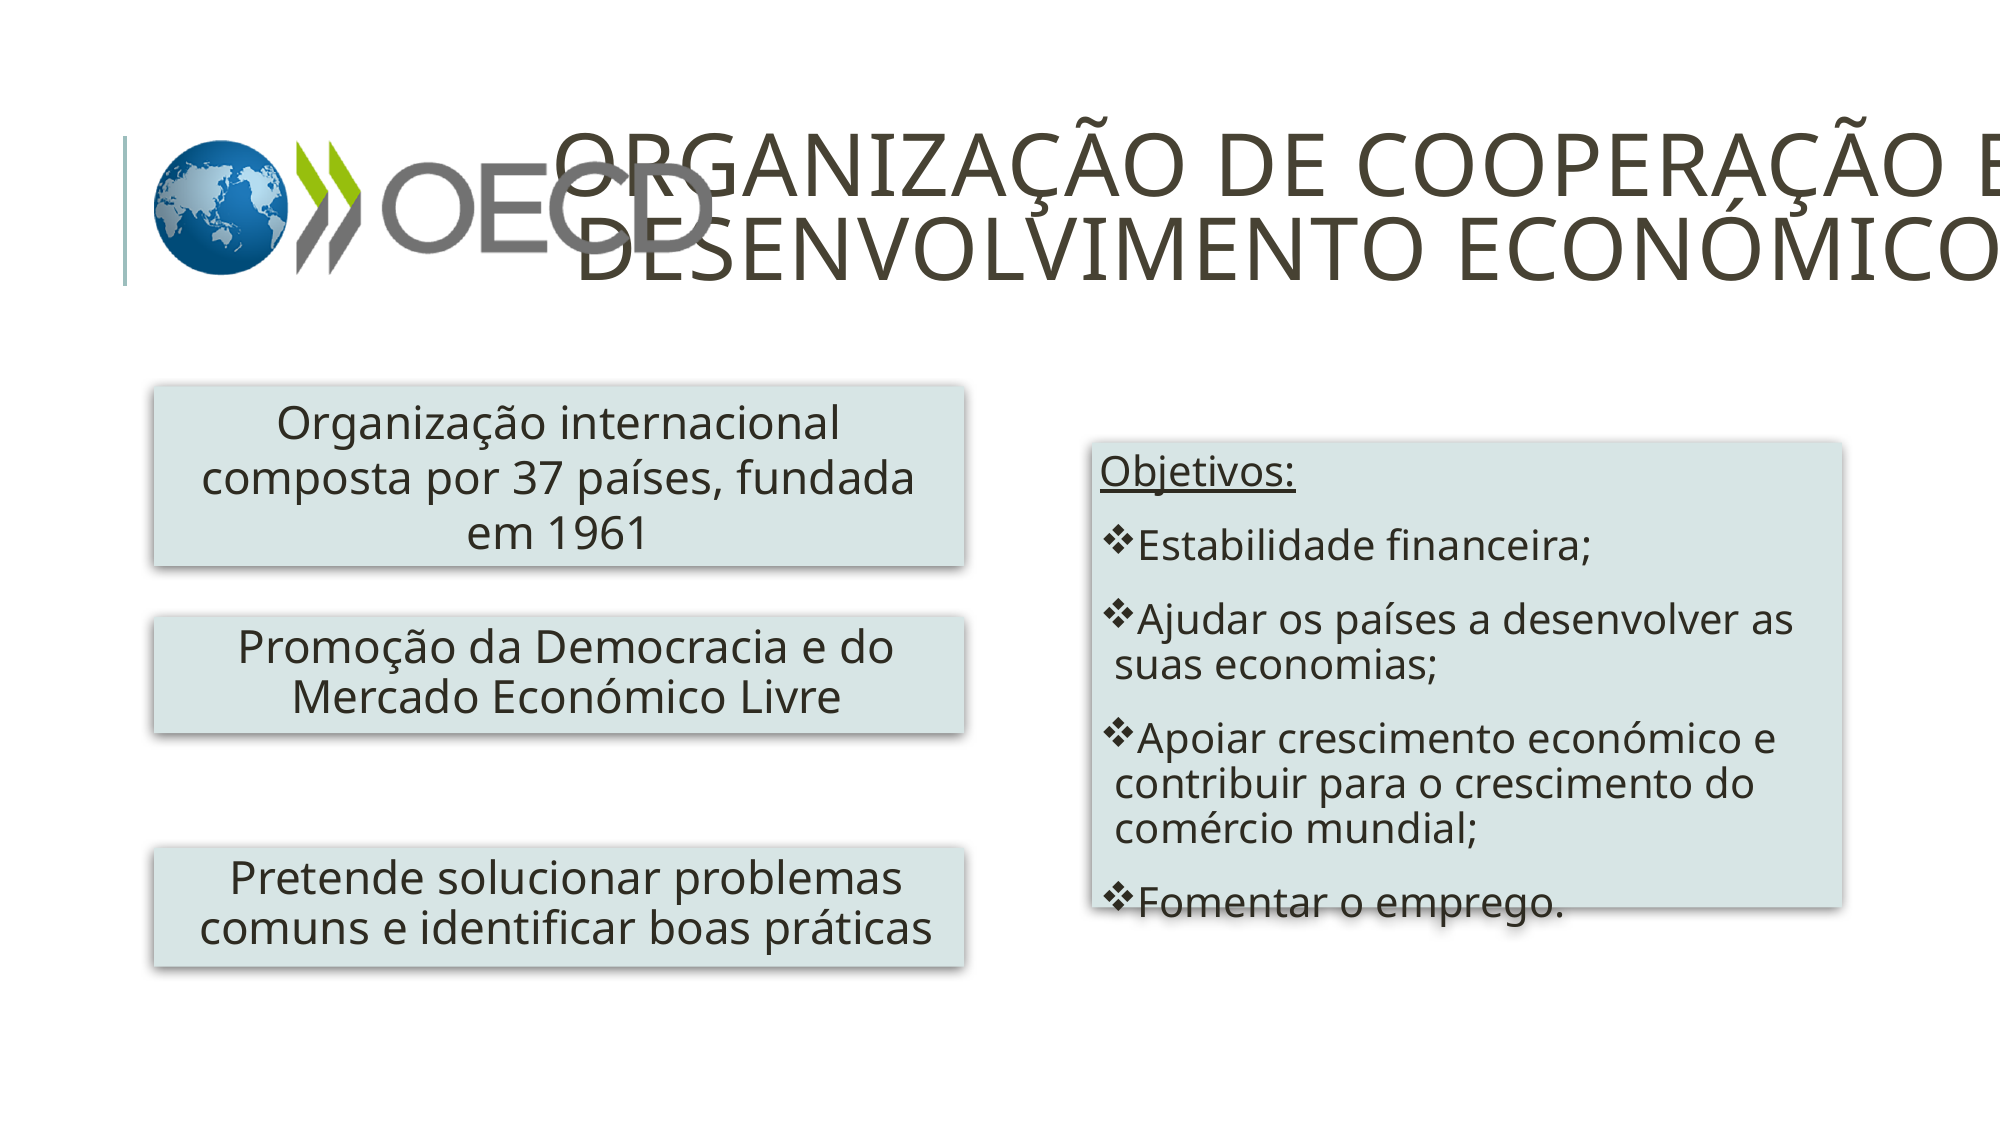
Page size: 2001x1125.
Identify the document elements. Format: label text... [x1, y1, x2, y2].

picture [153, 140, 713, 282]
title Organização de cooperação e desenvolvimento económico [491, 90, 2000, 337]
list Pretende solucionar problemas comuns e identificar boas práticas [154, 847, 965, 967]
text_box Organização internacional composta por 37 países, fundada em 1961 [154, 386, 965, 566]
text_box Promoção da Democracia e do Mercado Económico Livre [154, 616, 965, 734]
text_box Objetivos: Estabilidade financeira; Ajudar os países a desenvolver as suas economias; Apoiar crescimento económico e contribuir para o crescimento do comércio mundial; Fomentar o emprego. [1092, 442, 1842, 908]
